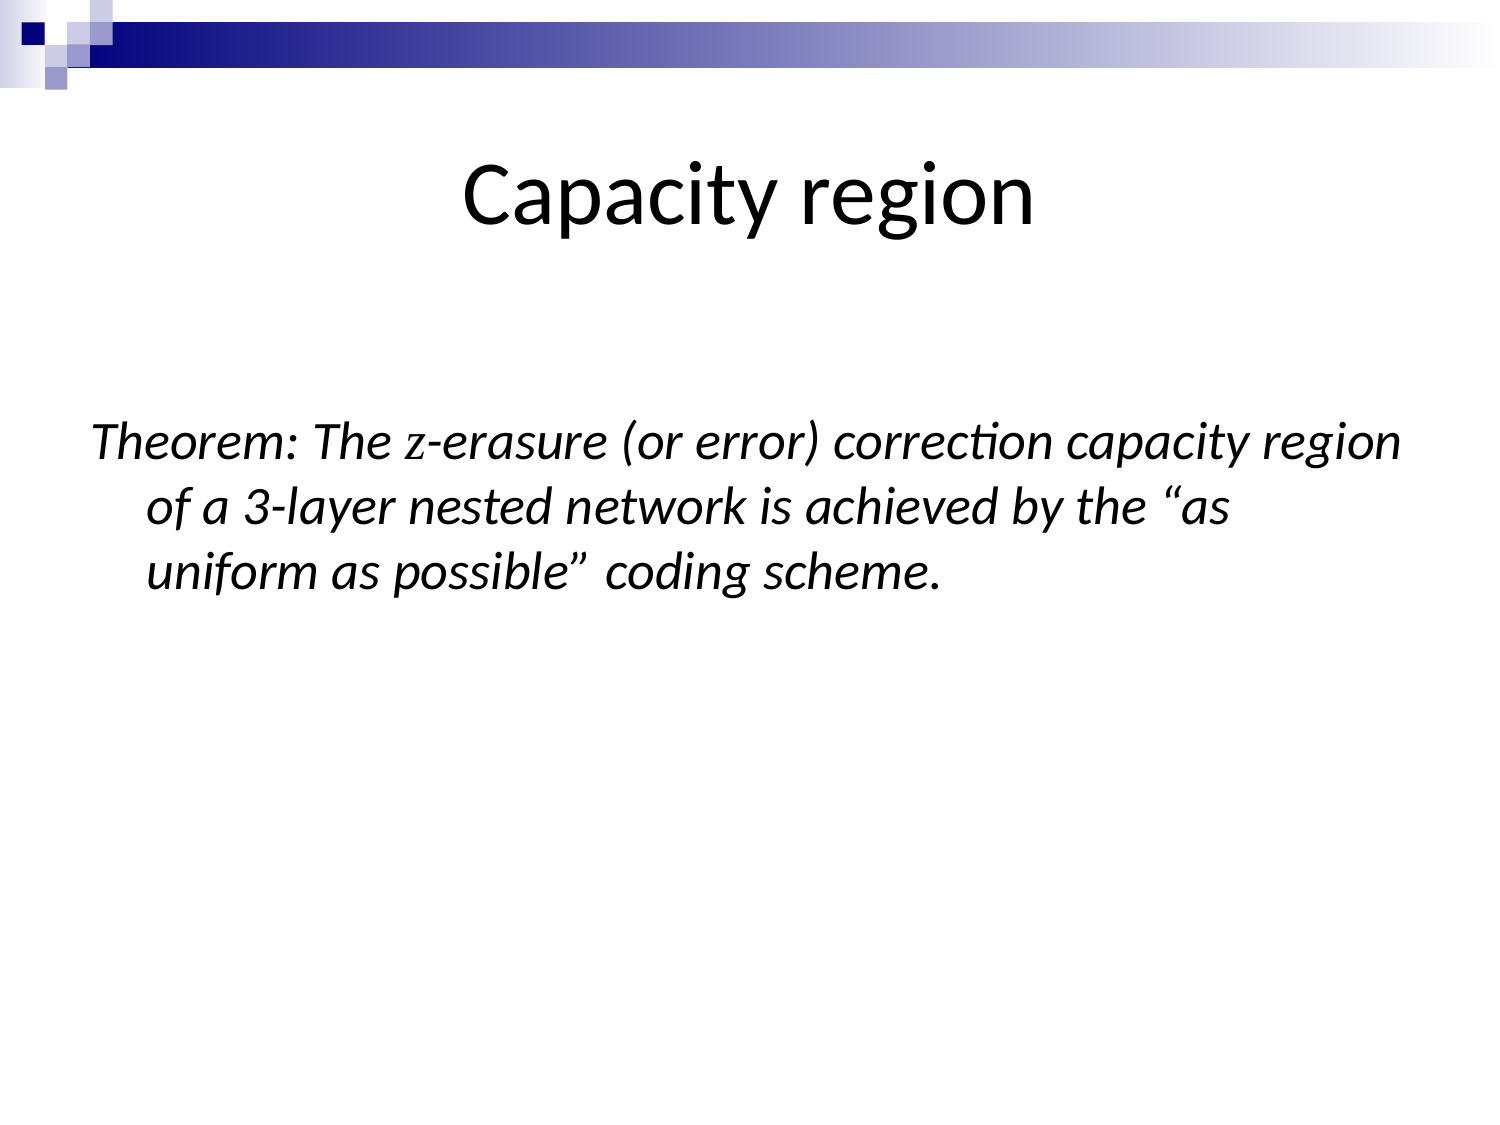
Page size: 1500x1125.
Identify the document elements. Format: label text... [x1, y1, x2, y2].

list Theorem: The z-erasure (or error) correction capacity region of a 3-layer nested network is achieved by the “as uniform as possible” coding scheme. [74, 397, 1426, 1036]
title Capacity region [74, 74, 1426, 301]
